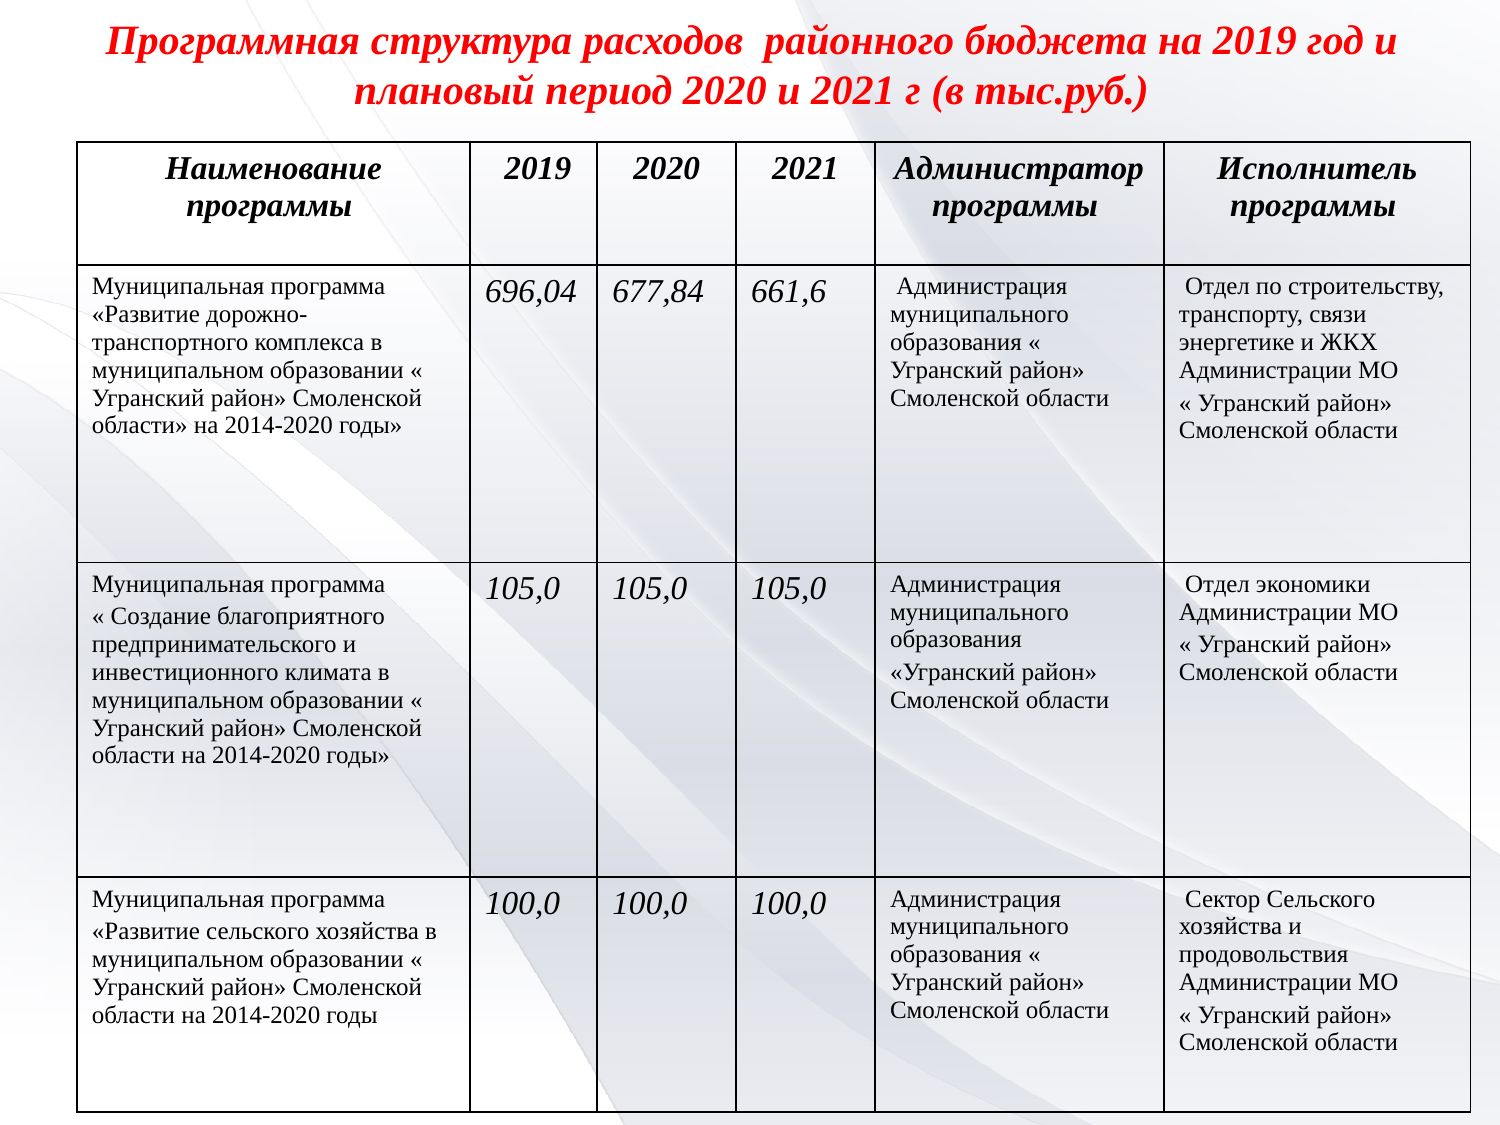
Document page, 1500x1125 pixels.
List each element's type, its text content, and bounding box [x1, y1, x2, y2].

table_cell 105,0 [471, 563, 596, 876]
table_cell Отдел экономики Администрации МО « Угранский район» Смоленской области [1165, 563, 1470, 876]
table_cell 100,0 [598, 878, 735, 1111]
table_cell 100,0 [737, 878, 874, 1111]
table_cell Администрация муниципального образования «Угранский район» Смоленской области [876, 563, 1163, 876]
picture [0, 0, 1500, 1125]
title Программная структура расходов районного бюджета на 2019 год и плановый период 2020 и 2021 г (в тыс.руб.) [76, 18, 1428, 122]
table_header Исполнитель программы [1165, 143, 1470, 264]
table_cell 661,6 [737, 266, 874, 562]
table_cell 677,84 [598, 266, 735, 562]
table_cell 696,04 [471, 266, 596, 562]
table_cell 105,0 [598, 563, 735, 876]
table_cell Администрация муниципального образования « Угранский район» Смоленской области [876, 266, 1163, 562]
table_header Администратор программы [876, 143, 1163, 264]
table_cell Муниципальная программа « Создание благоприятного предпринимательского и инвестиционного климата в муниципальном образовании « Угранский район» Смоленской области на 2014-2020 годы» [78, 563, 469, 876]
table_cell 105,0 [737, 563, 874, 876]
table_cell Сектор Сельского хозяйства и продовольствия Администрации МО « Угранский район» Смоленской области [1165, 878, 1470, 1111]
table_header 2020 [598, 143, 735, 264]
table_cell Администрация муниципального образования « Угранский район» Смоленской области [876, 878, 1163, 1111]
table_header 2021 [737, 143, 874, 264]
table_header Наименование программы [78, 143, 469, 264]
table_cell 100,0 [471, 878, 596, 1111]
table_cell Муниципальная программа «Развитие дорожно- транспортного комплекса в муниципальном образовании « Угранский район» Смоленской области» на 2014-2020 годы» [78, 266, 469, 562]
table_cell Муниципальная программа «Развитие сельского хозяйства в муниципальном образовании « Угранский район» Смоленской области на 2014-2020 годы [78, 878, 469, 1111]
table_header 2019 [471, 143, 596, 264]
table_cell Отдел по строительству, транспорту, связи энергетике и ЖКХ Администрации МО « Угранский район» Смоленской области [1165, 266, 1470, 562]
